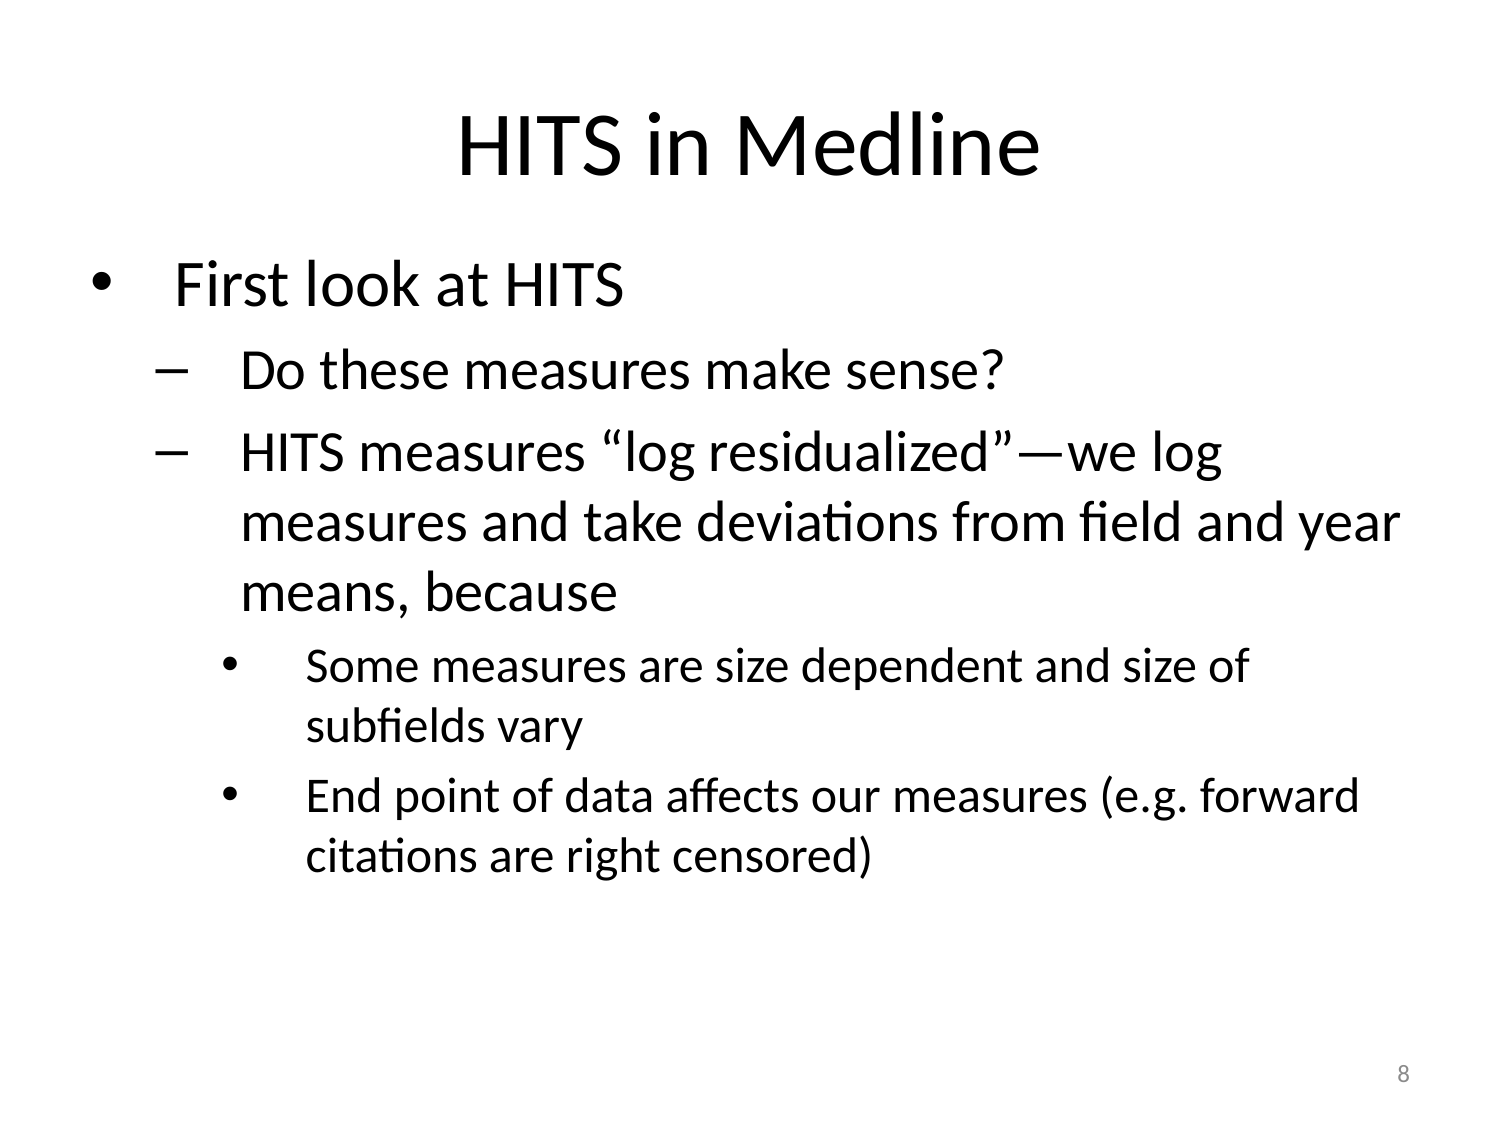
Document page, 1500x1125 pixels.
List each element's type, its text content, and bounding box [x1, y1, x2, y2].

title HITS in Medline [75, 45, 1425, 232]
list First look at HITS Do these measures make sense? HITS measures “log residualized”—we log measures and take deviations from field and year means, because Some measures are size dependent and size of subfields vary End point of data affects our measures (e.g. forward citations are right censored) [75, 232, 1425, 1044]
slide_number 8 [1074, 1042, 1425, 1103]
